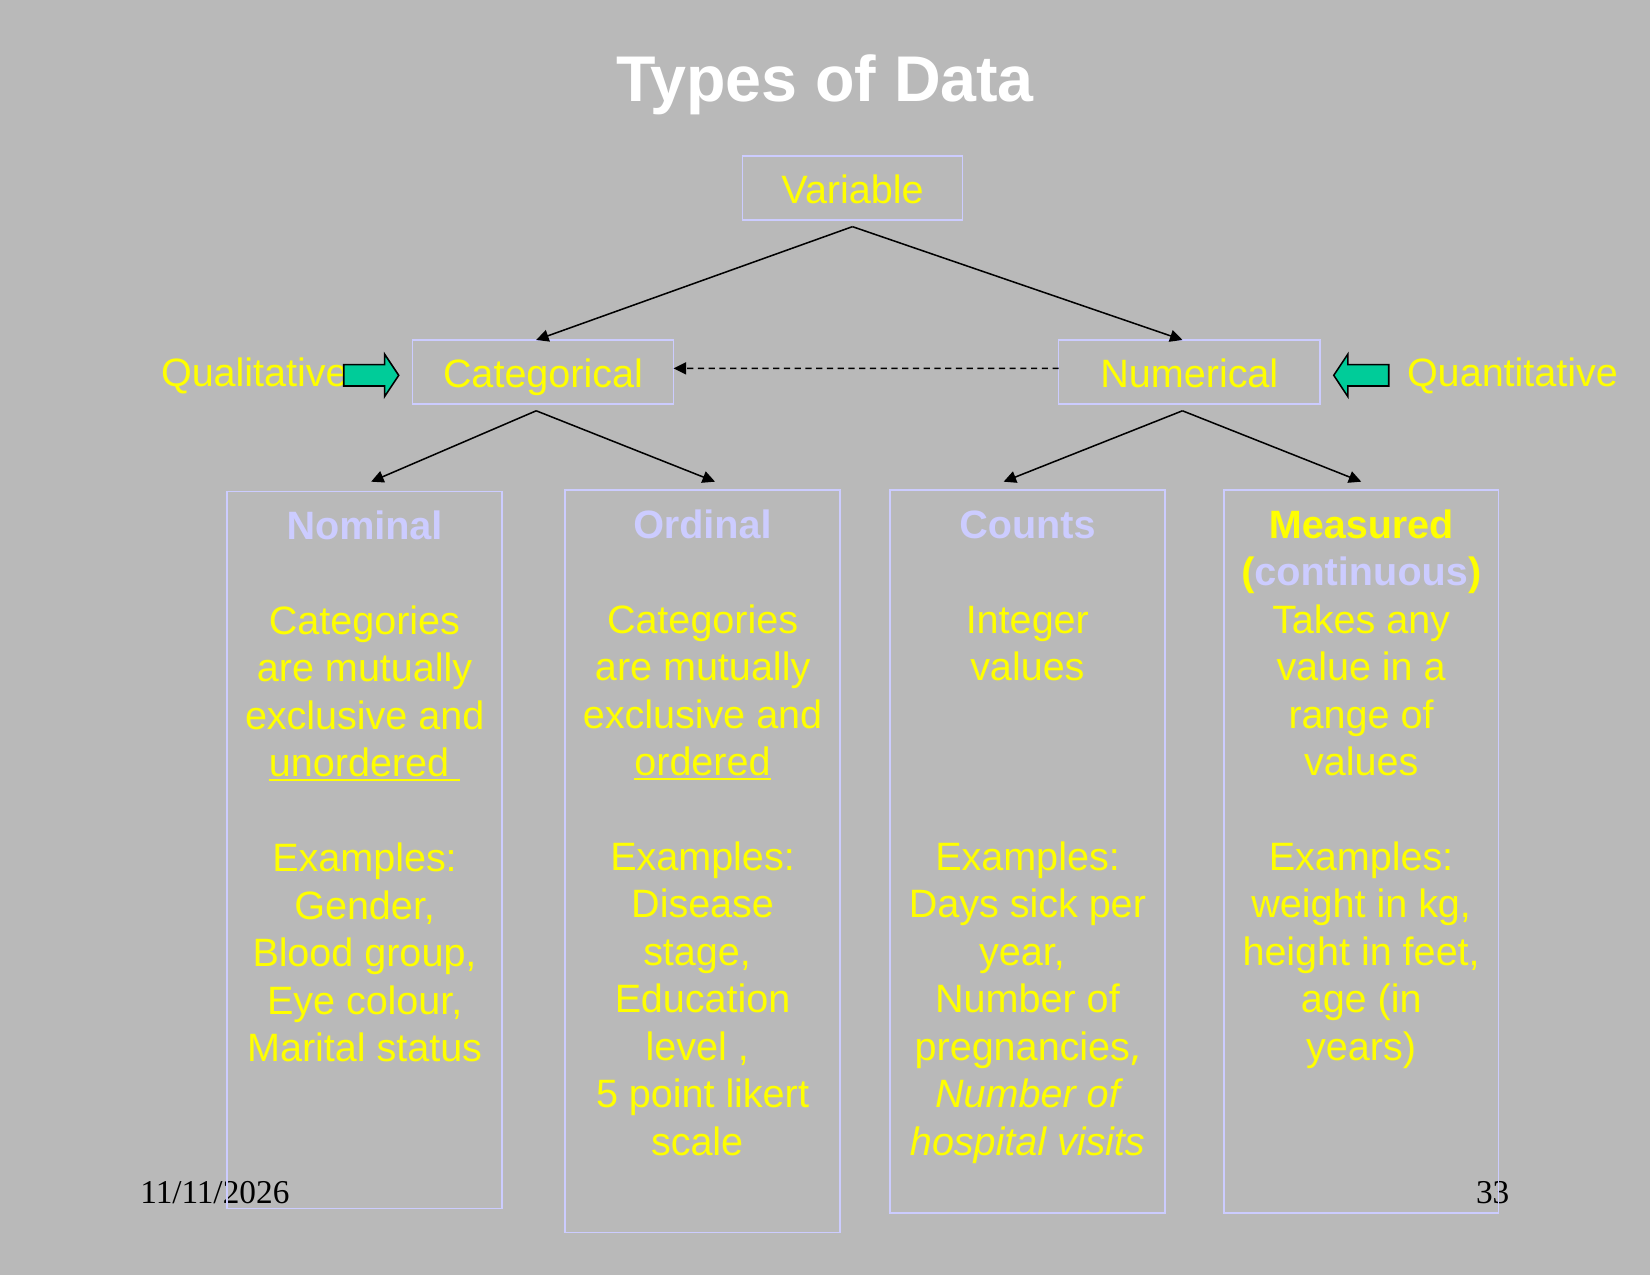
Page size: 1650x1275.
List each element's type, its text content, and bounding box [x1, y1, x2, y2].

text_box [1003, 410, 1182, 483]
text_box Ordinal Categories are mutually exclusive and ordered Examples: Disease stage, Education level , 5 point likert scale [565, 490, 841, 1233]
text_box Categorical [412, 339, 674, 405]
text_box [536, 226, 852, 342]
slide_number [123, 1161, 468, 1247]
text_box [536, 410, 715, 483]
text_box Numerical [1058, 339, 1320, 405]
text_box [371, 410, 536, 483]
text_box Measured (continuous) Takes any value in a range of values Examples: weight in kg, height in feet, age (in years) [1223, 490, 1499, 1161]
text_box [1182, 410, 1362, 483]
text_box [123, 339, 400, 406]
text_box Nominal Categories are mutually exclusive and unordered Examples: Gender, Blood group, Eye colour, Marital status [227, 491, 503, 1209]
text_box Counts Integer values Examples: Days sick per year, Number of pregnancies, Number of hospital visits [890, 490, 1165, 1213]
text_box Variable [742, 155, 963, 220]
slide_number 33 [1182, 1161, 1527, 1247]
title Types of Data [82, 51, 1568, 100]
text_box [673, 362, 692, 375]
text_box [852, 226, 1183, 342]
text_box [1333, 339, 1650, 406]
